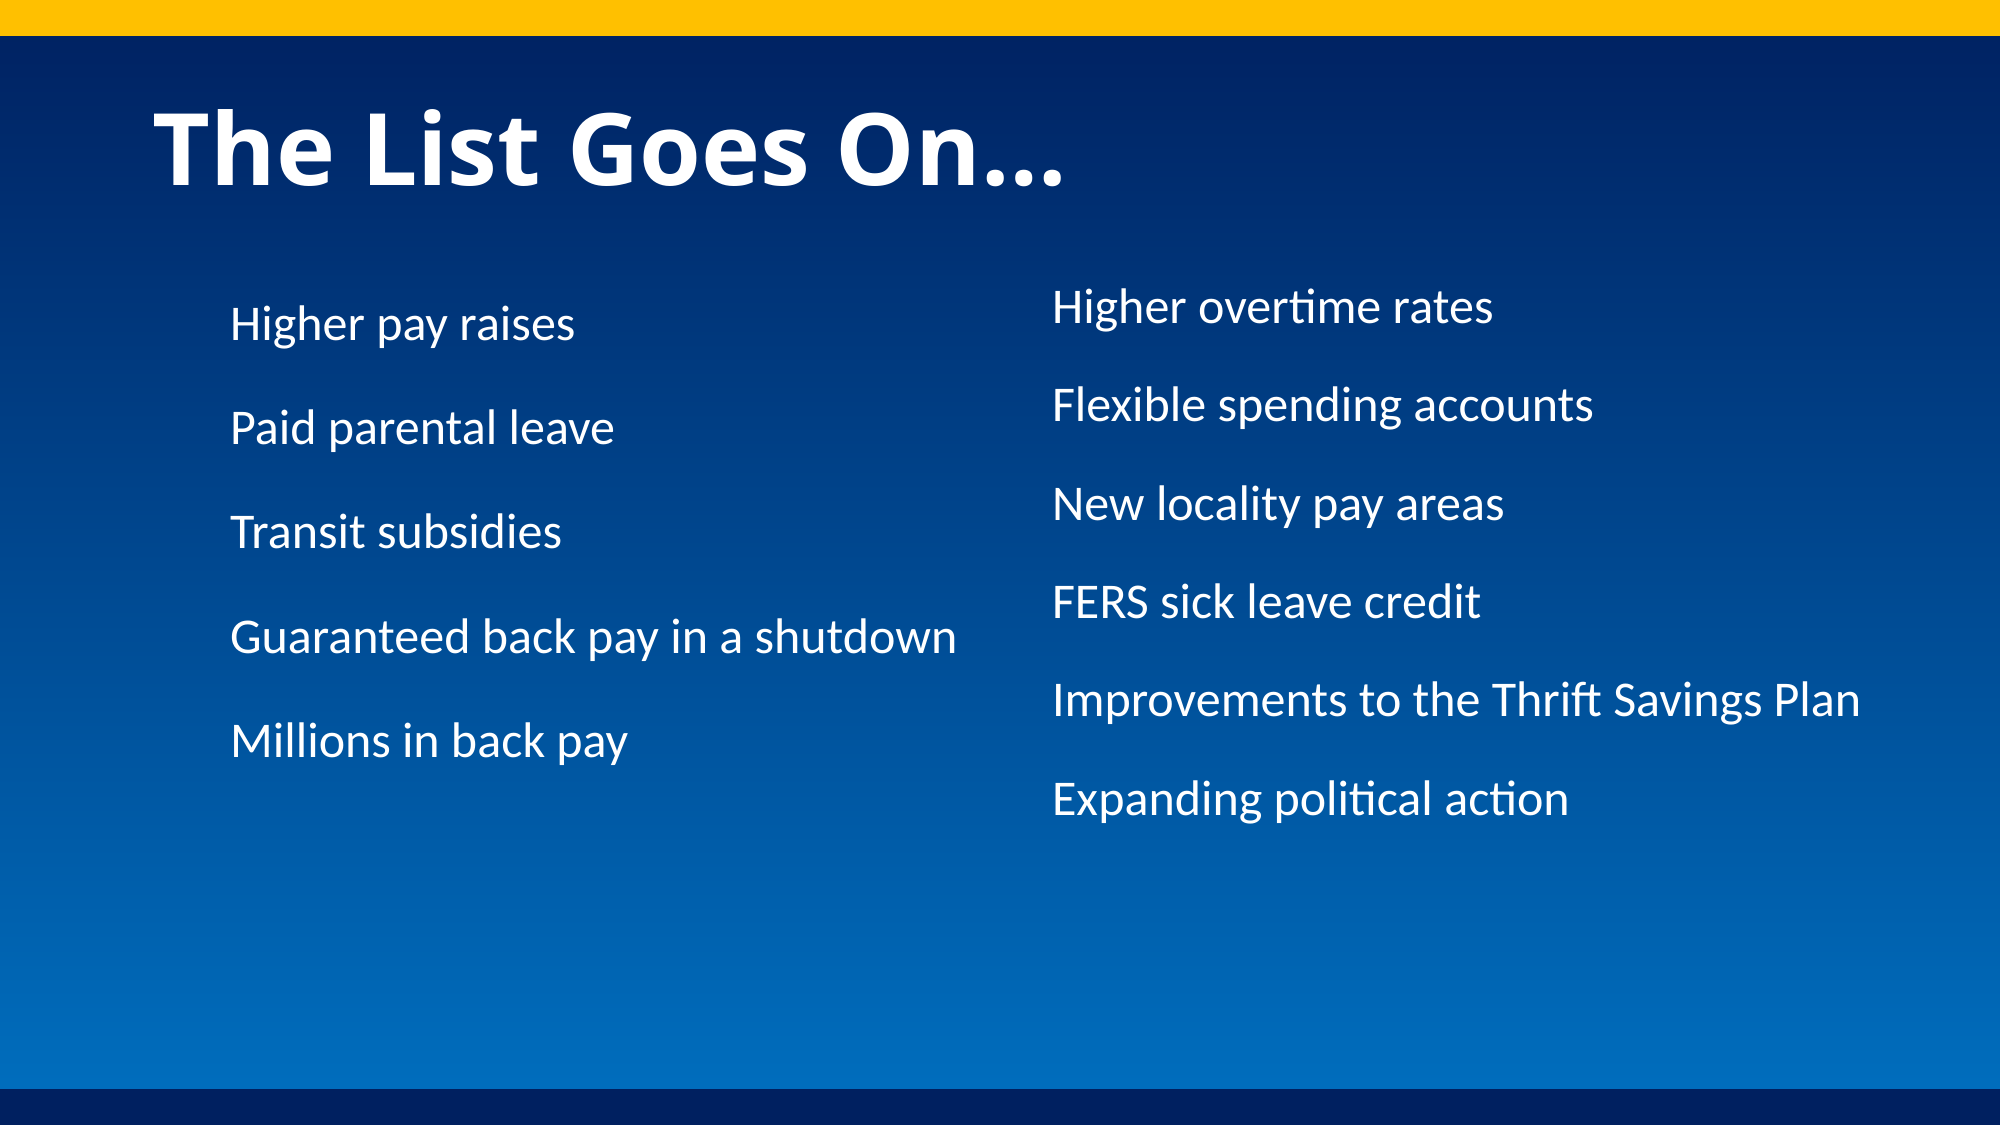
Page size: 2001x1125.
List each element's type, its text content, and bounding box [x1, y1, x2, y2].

list Higher pay raises Paid parental leave Transit subsidies Guaranteed back pay in a shutdown Millions in back pay [215, 246, 1066, 961]
list Higher overtime rates Flexible spending accounts New locality pay areas FERS sick leave credit Improvements to the Thrift Savings Plan Expanding political action [1037, 236, 1888, 950]
title The List Goes On… [137, 59, 1863, 247]
